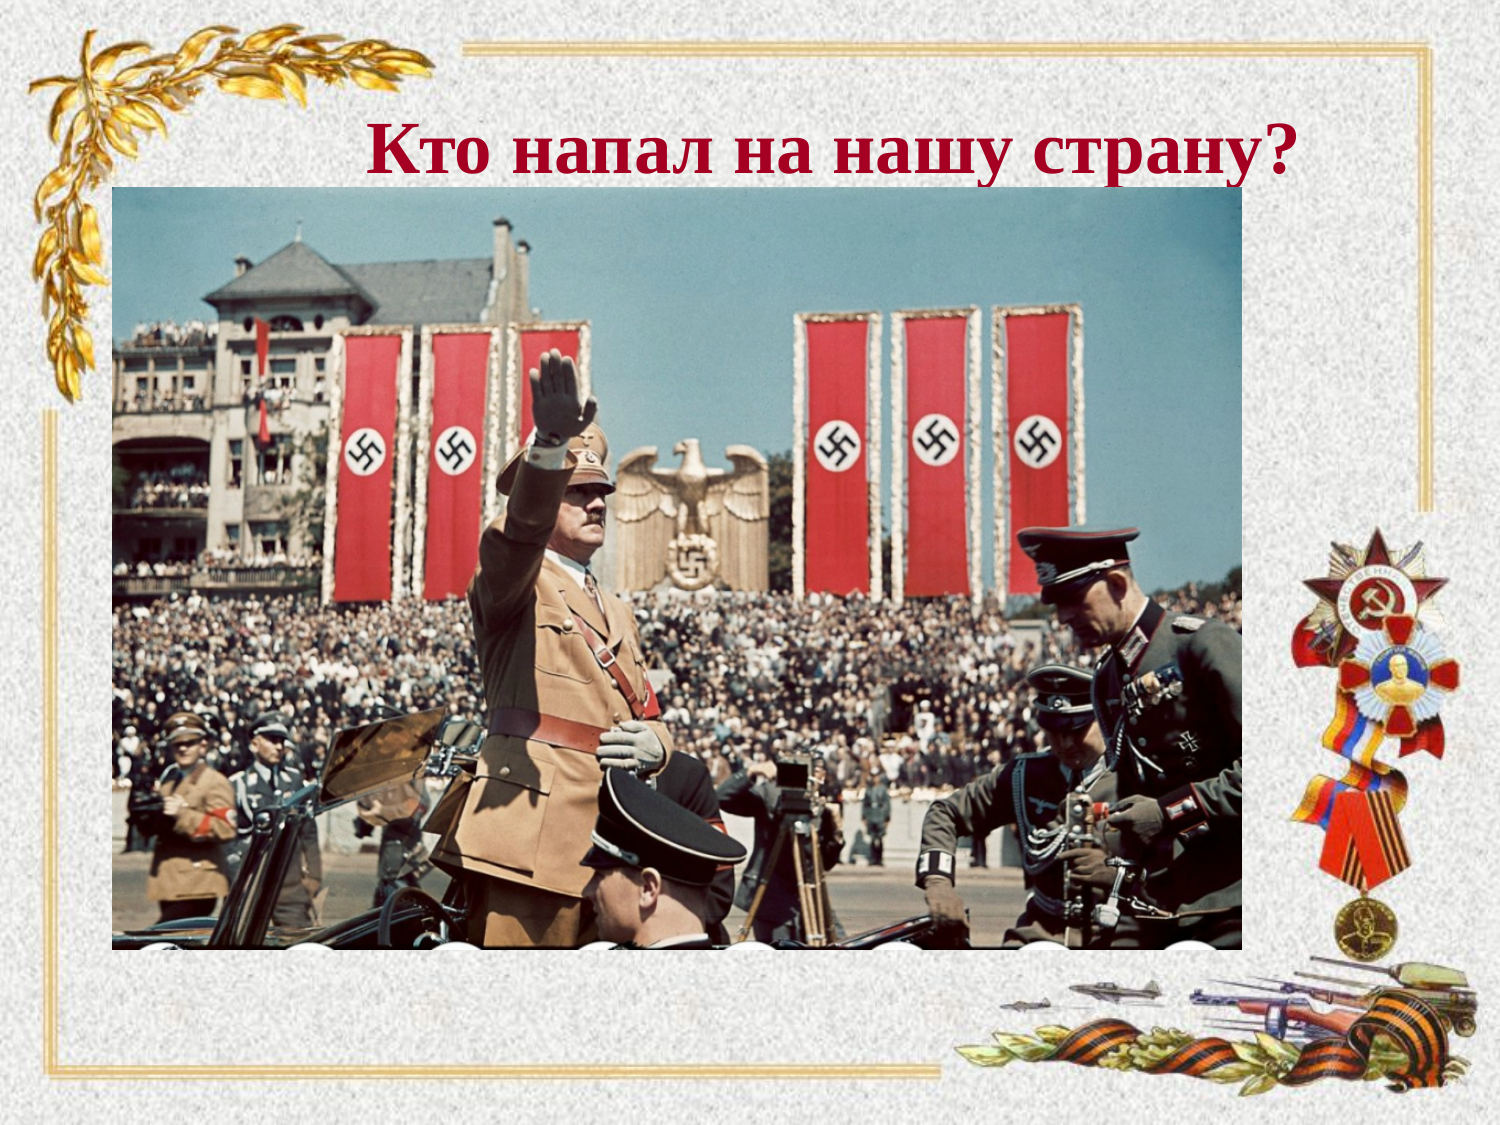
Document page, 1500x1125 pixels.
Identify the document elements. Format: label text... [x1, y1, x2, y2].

title Кто напал на нашу страну? [262, 50, 1425, 238]
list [112, 187, 1242, 950]
picture [0, 0, 1500, 1125]
